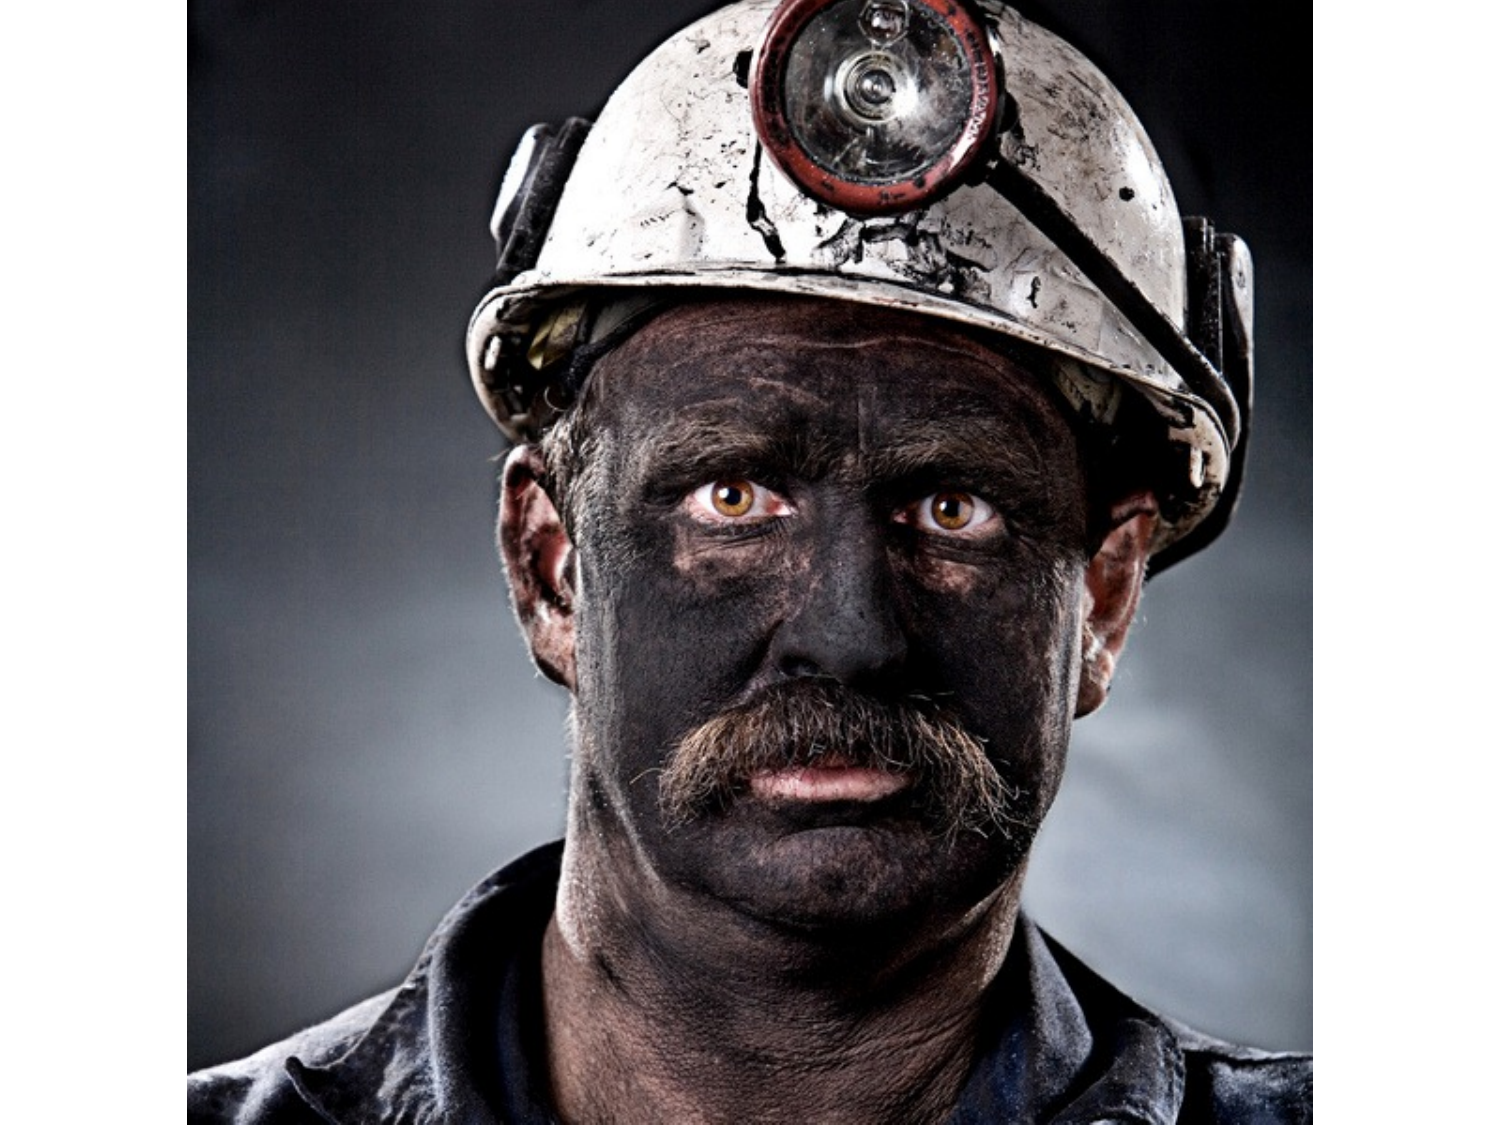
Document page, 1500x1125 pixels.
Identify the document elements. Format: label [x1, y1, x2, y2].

picture [187, 0, 1313, 1125]
